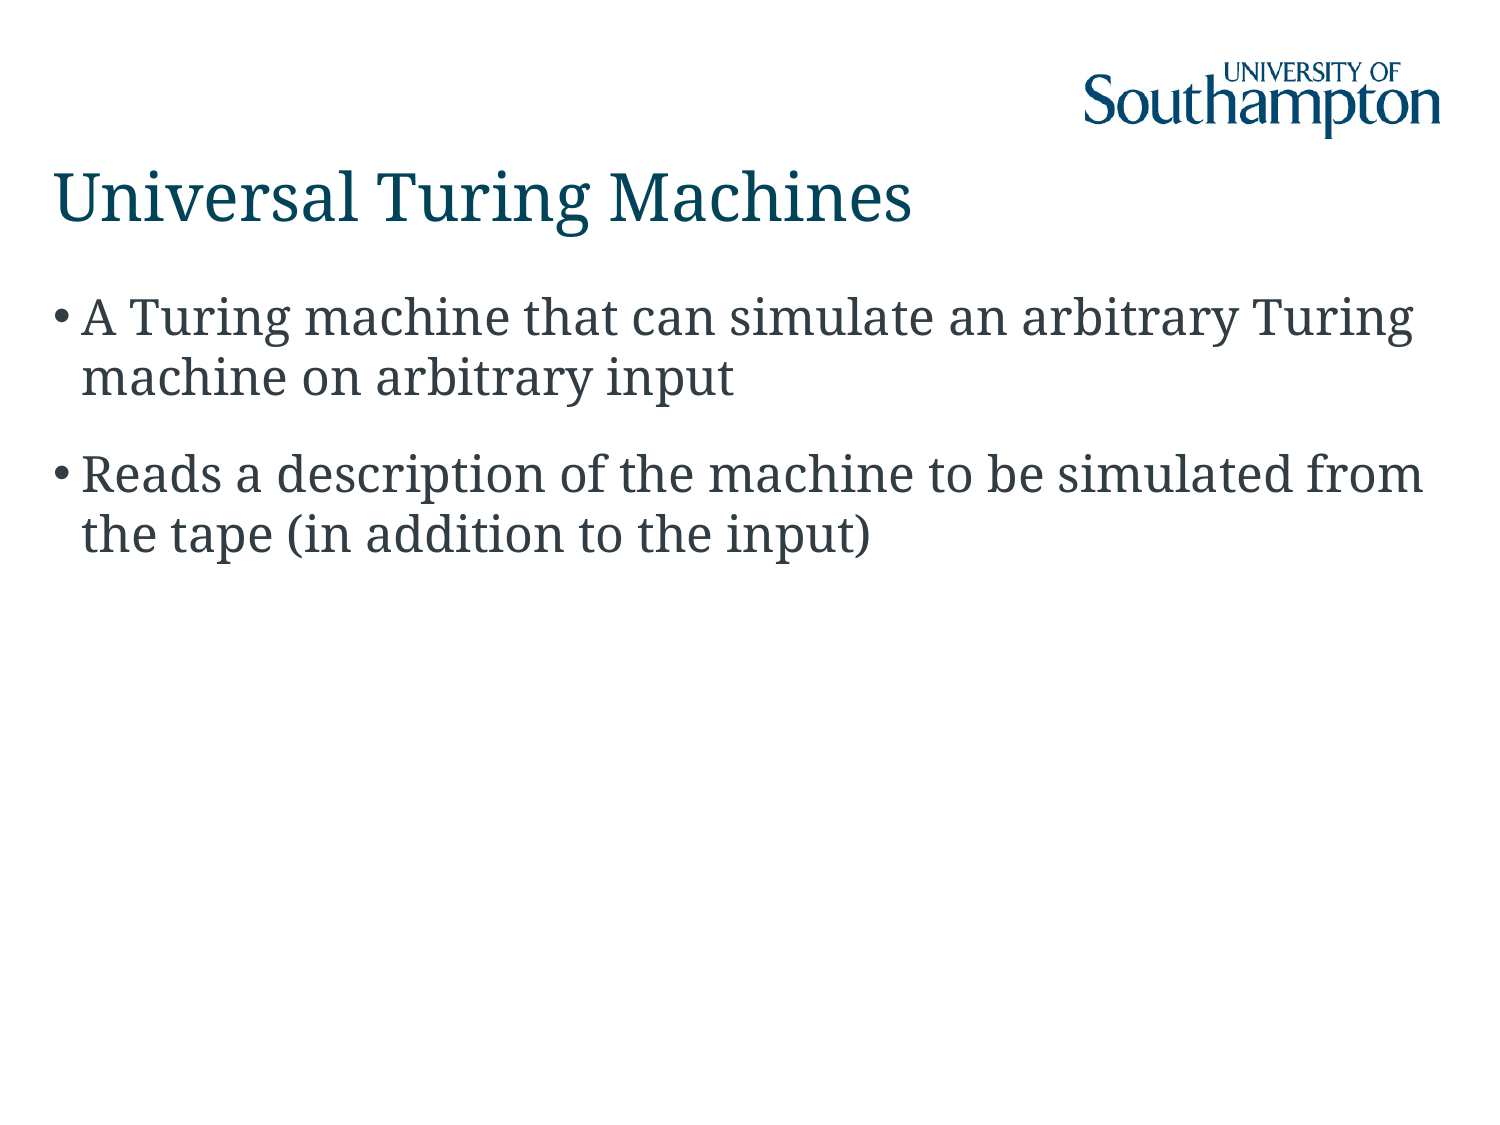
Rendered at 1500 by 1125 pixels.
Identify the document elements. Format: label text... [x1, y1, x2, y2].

list A Turing machine that can simulate an arbitrary Turing machine on arbitrary input Reads a description of the machine to be simulated from the tape (in addition to the input) [52, 277, 1448, 1011]
picture [1085, 62, 1440, 139]
title Universal Turing Machines [52, 147, 1448, 255]
